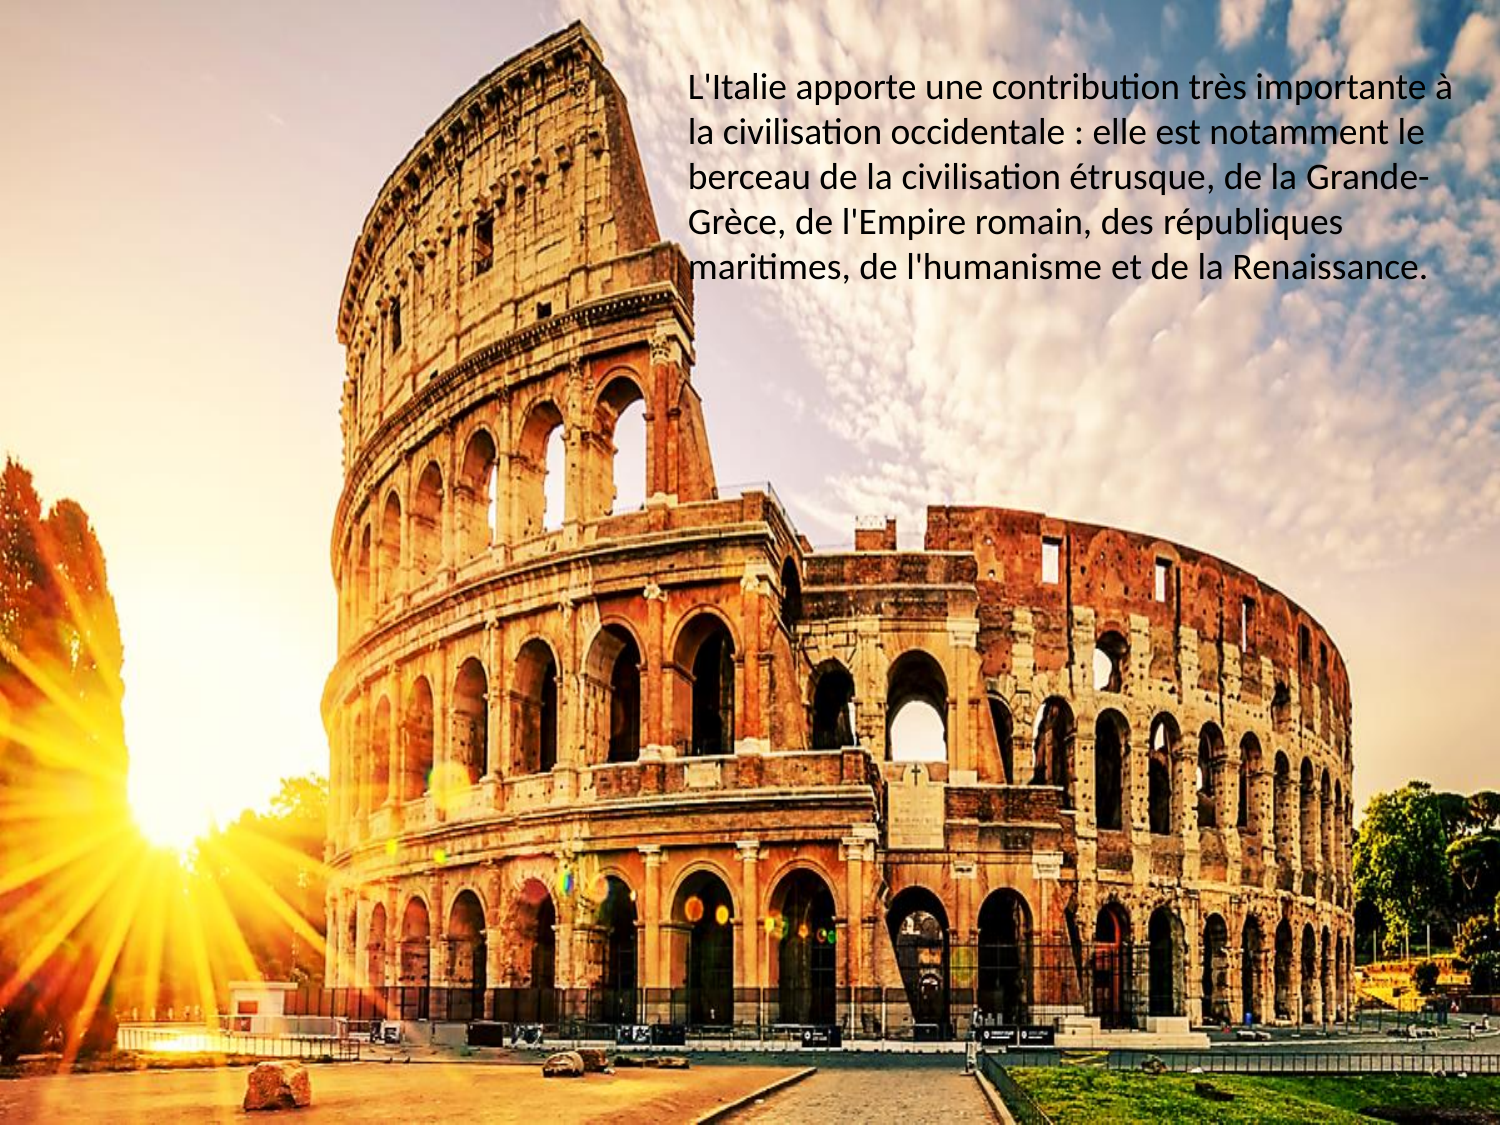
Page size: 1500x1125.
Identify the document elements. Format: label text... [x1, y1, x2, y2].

text_box L'Italie apporte une contribution très importante à la civilisation occidentale : elle est notamment le berceau de la civilisation étrusque, de la Grande-Grèce, de l'Empire romain, des républiques maritimes, de l'humanisme et de la Renaissance. [673, 54, 1500, 295]
picture [0, 0, 1500, 1125]
